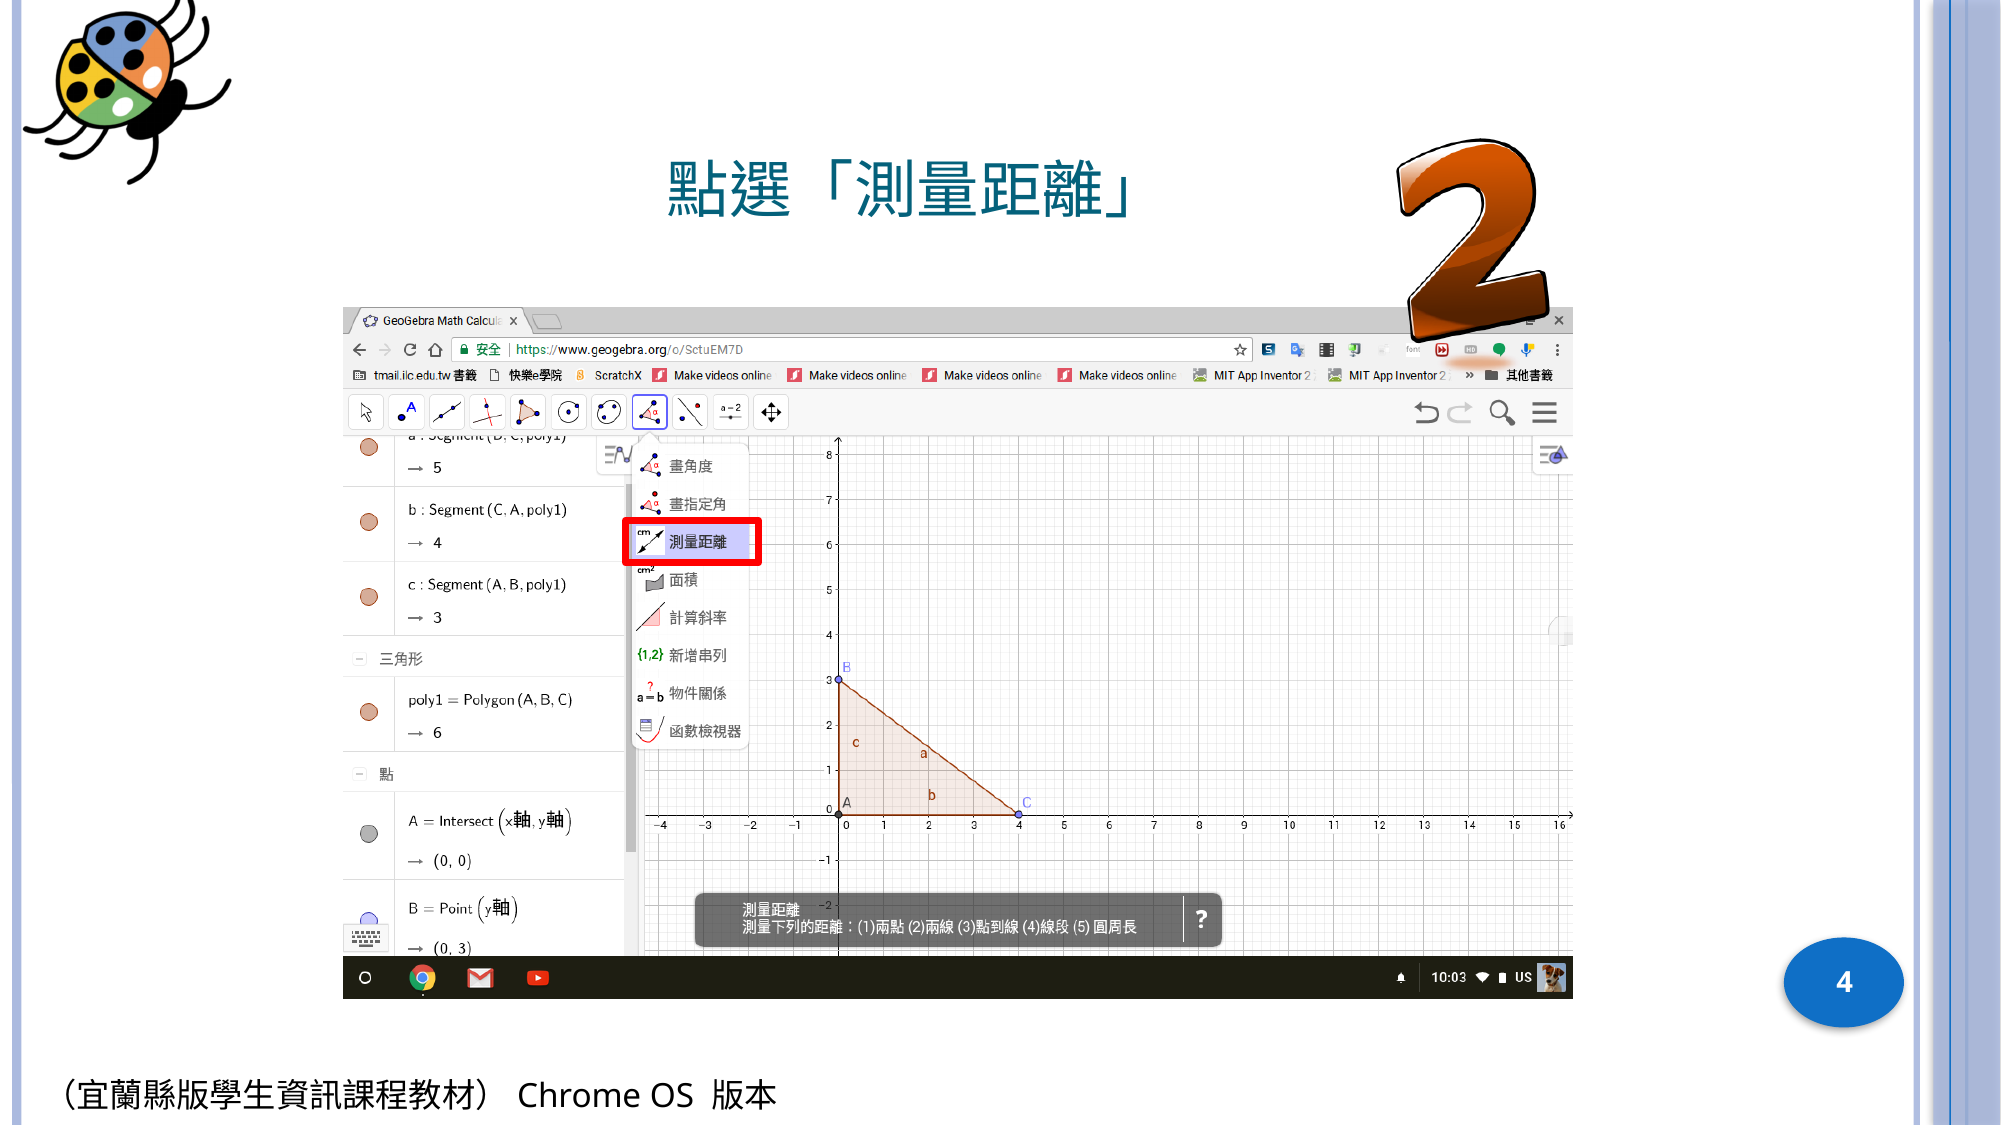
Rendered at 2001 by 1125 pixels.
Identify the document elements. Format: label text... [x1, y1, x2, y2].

title 點選「測量距離」 [99, 45, 1734, 233]
slide_number 4 [1777, 940, 1912, 1027]
picture [2, 0, 240, 205]
picture [343, 138, 1574, 1000]
